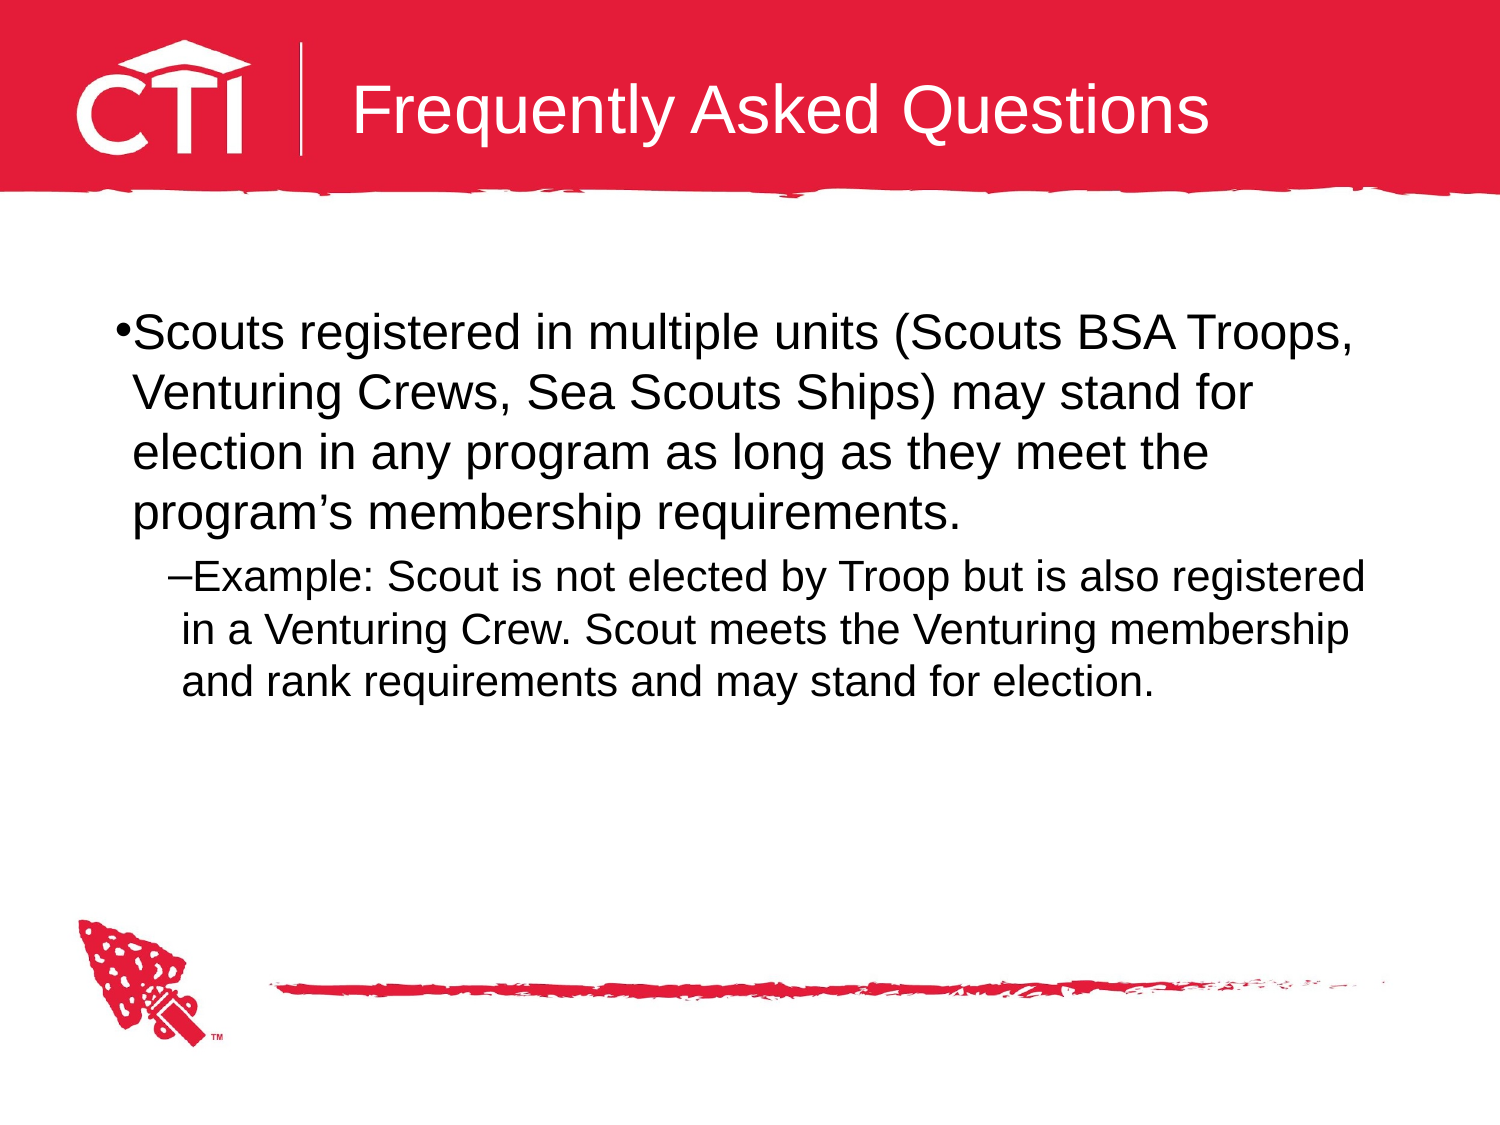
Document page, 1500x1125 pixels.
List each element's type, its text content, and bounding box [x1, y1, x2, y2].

title Frequently Asked Questions [336, 45, 1425, 168]
list Scouts registered in multiple units (Scouts BSA Troops, Venturing Crews, Sea Scouts Ships) may stand for election in any program as long as they meet the program’s membership requirements. Example: Scout is not elected by Troop but is also registered in a Venturing Crew. Scout meets the Venturing membership and rank requirements and may stand for election. [75, 284, 1425, 1005]
picture [0, 0, 1500, 1125]
